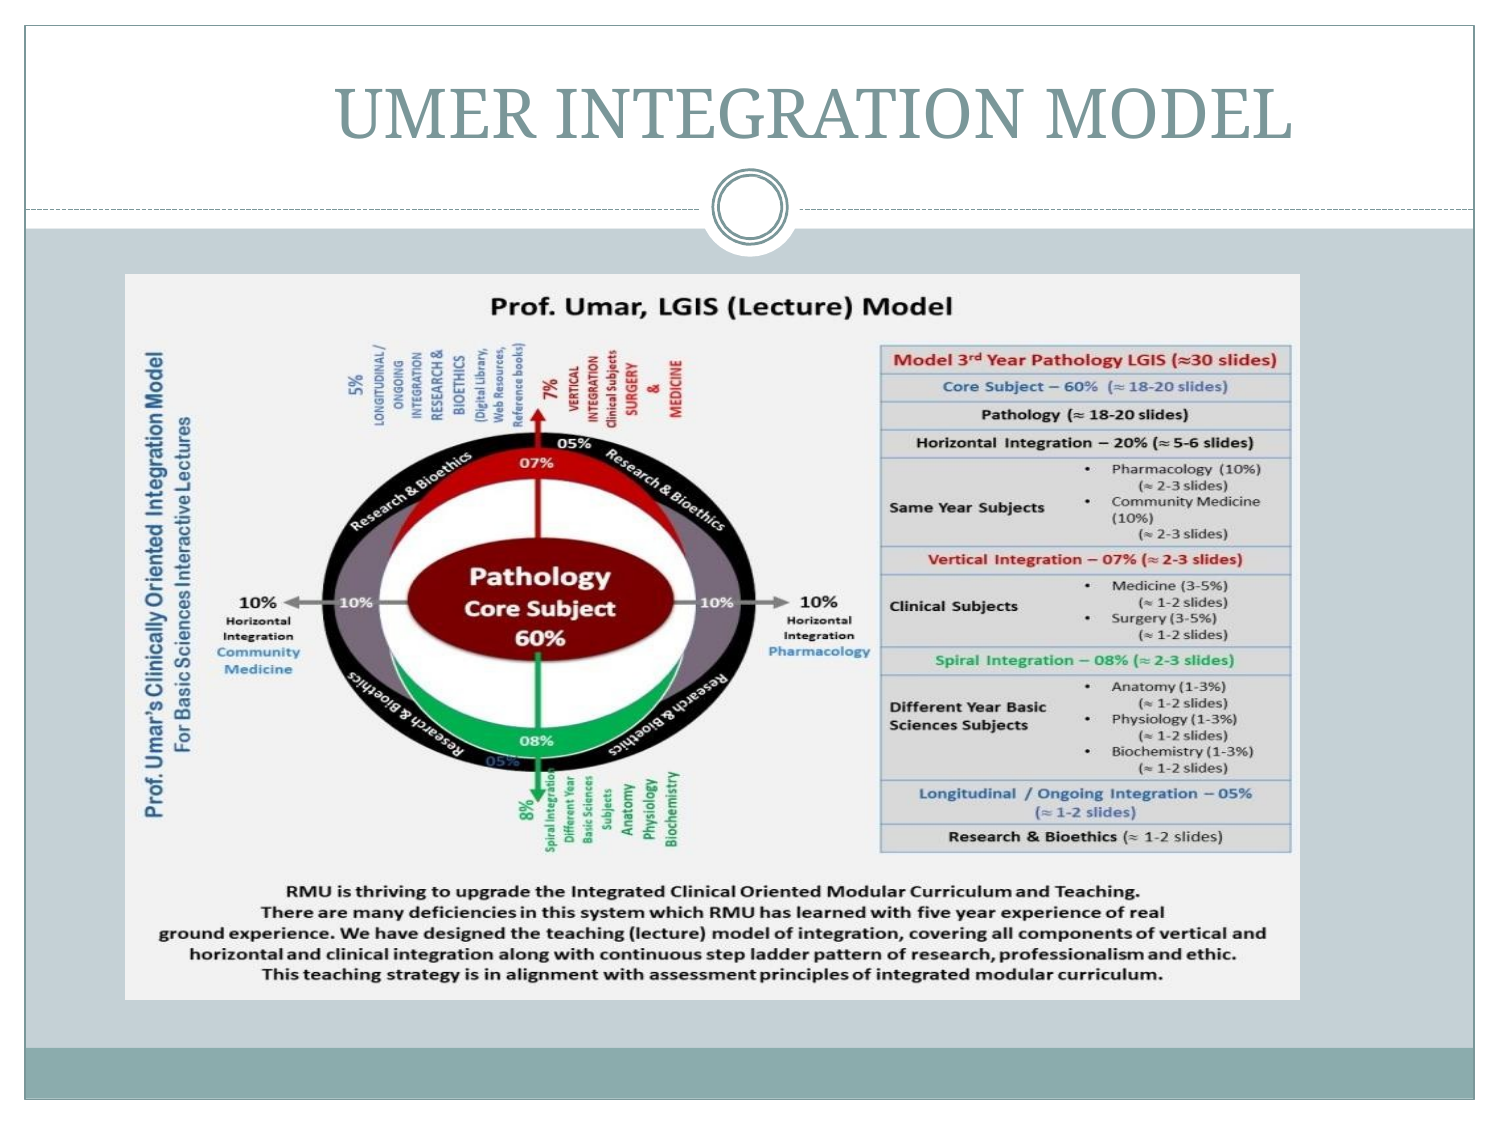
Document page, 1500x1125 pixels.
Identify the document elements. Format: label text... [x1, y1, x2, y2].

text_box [124, 274, 1301, 1001]
title UMER INTEGRATION MODEL [105, 0, 1395, 258]
